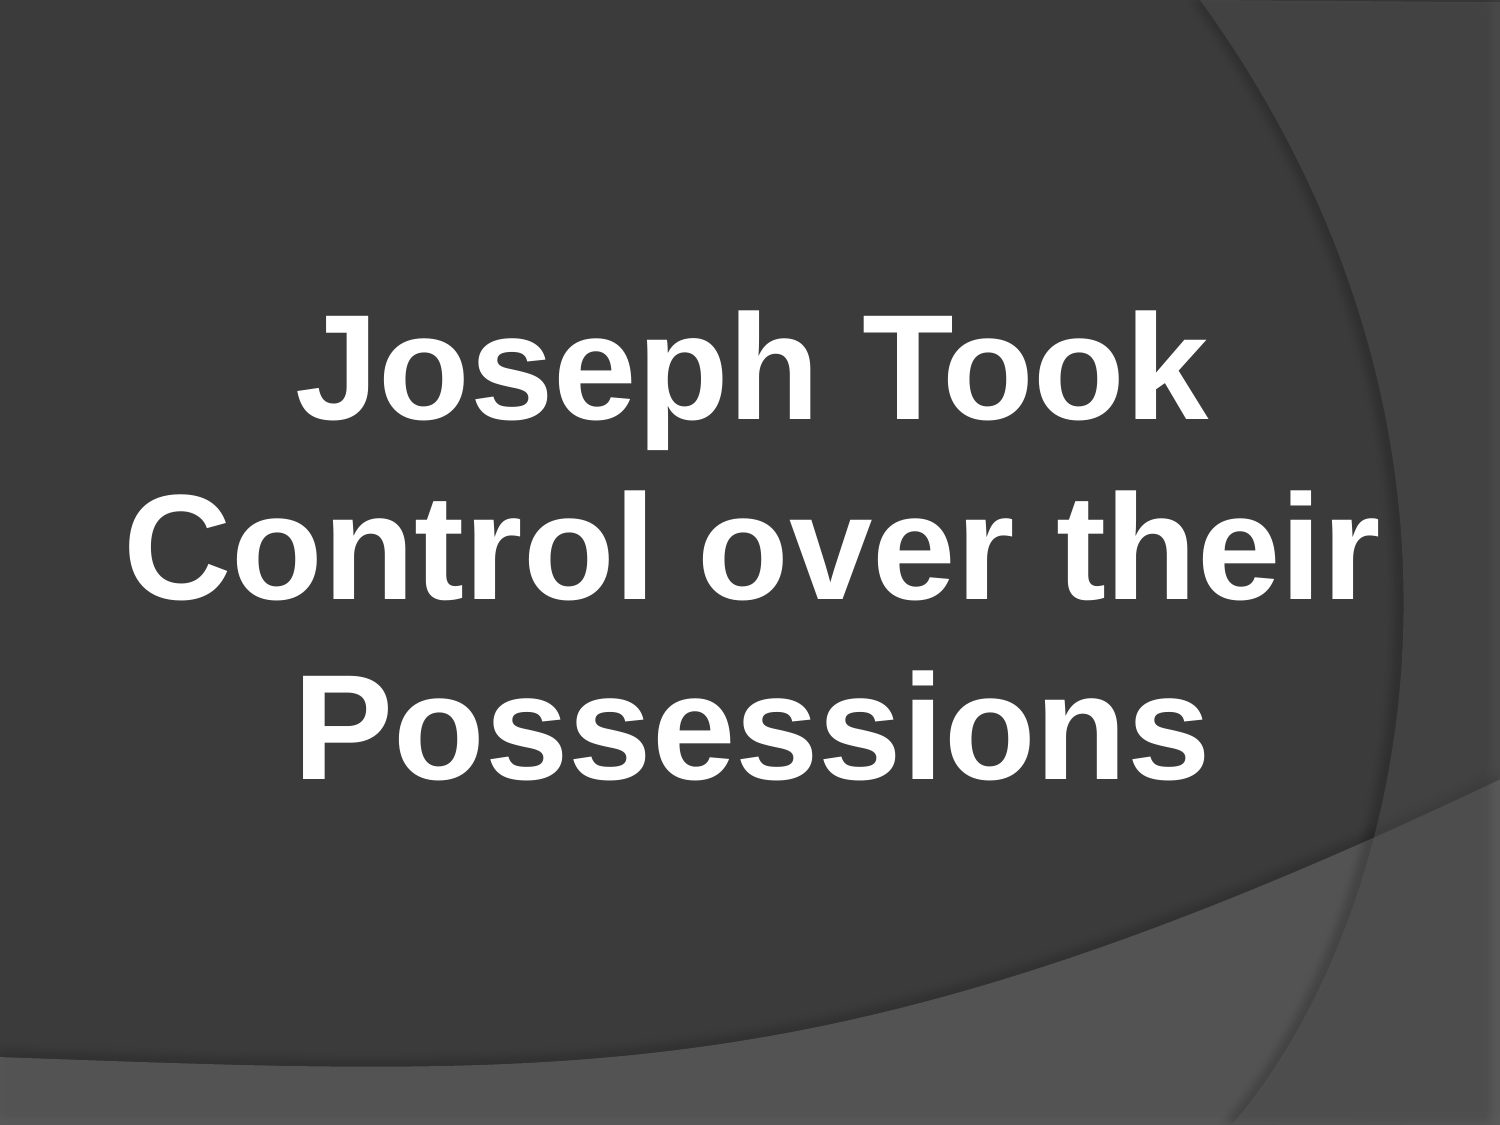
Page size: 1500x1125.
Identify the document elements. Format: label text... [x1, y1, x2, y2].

list Joseph Took Control over their Possessions [12, 262, 1488, 1113]
